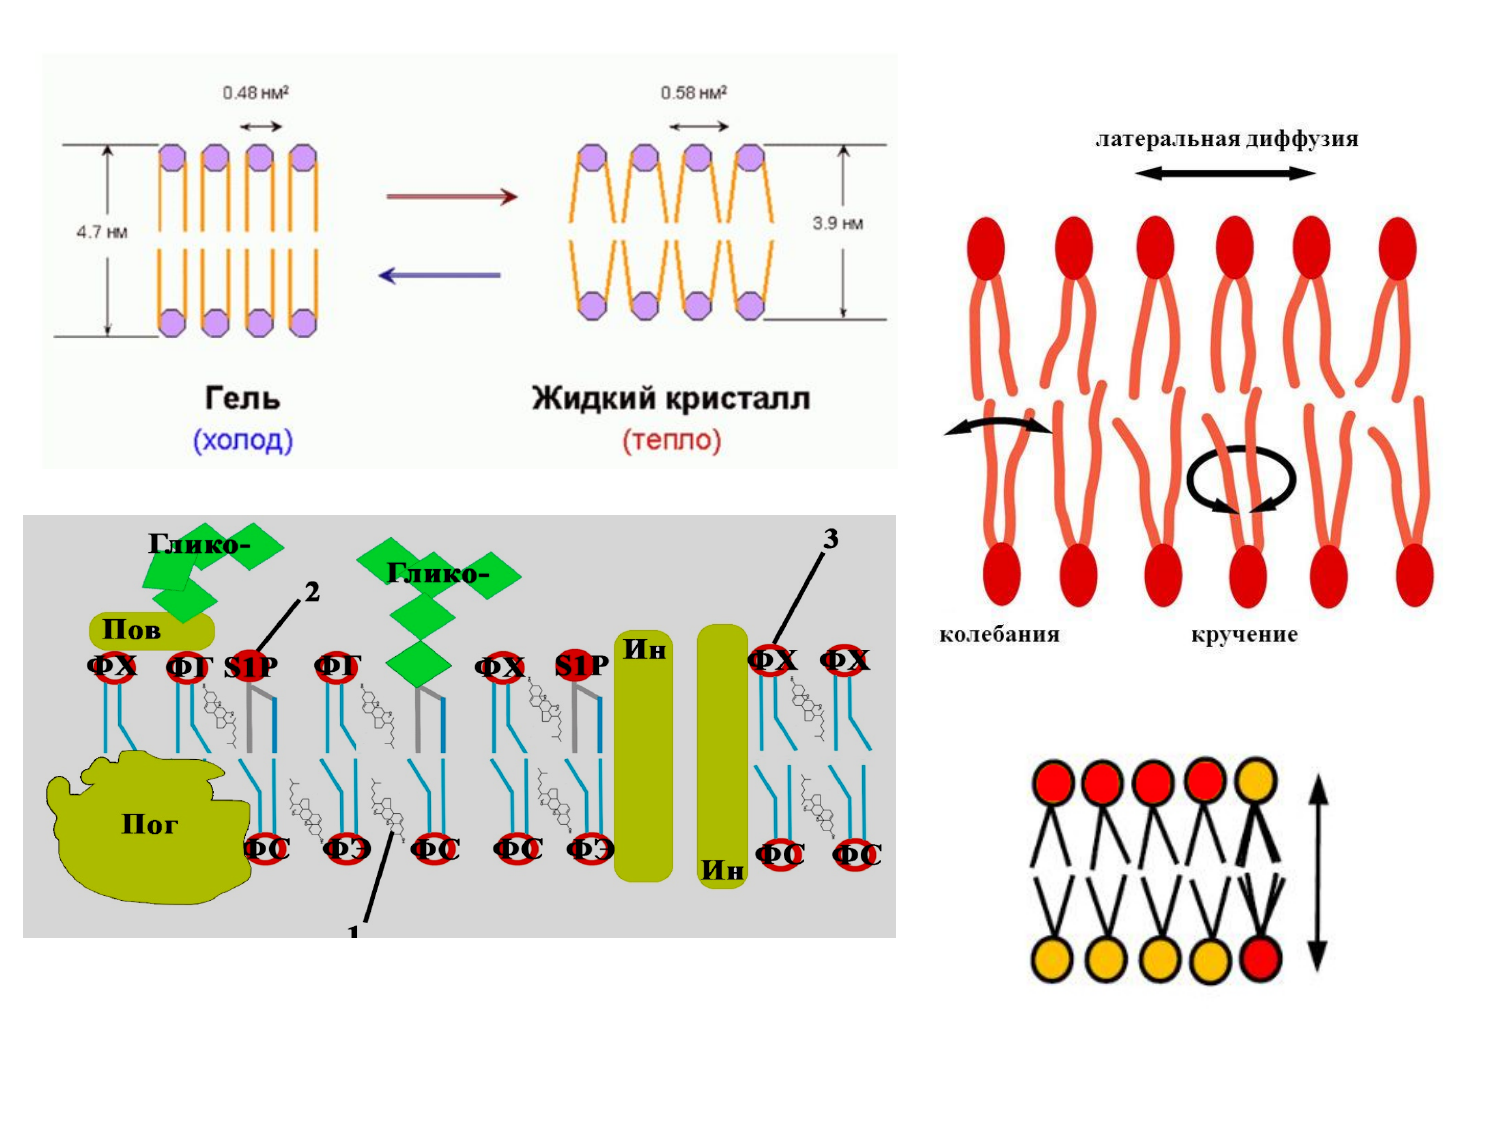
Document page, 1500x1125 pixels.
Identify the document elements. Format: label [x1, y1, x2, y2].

picture [902, 105, 1461, 668]
picture [34, 46, 898, 469]
picture [937, 737, 1397, 1038]
picture [23, 515, 896, 938]
